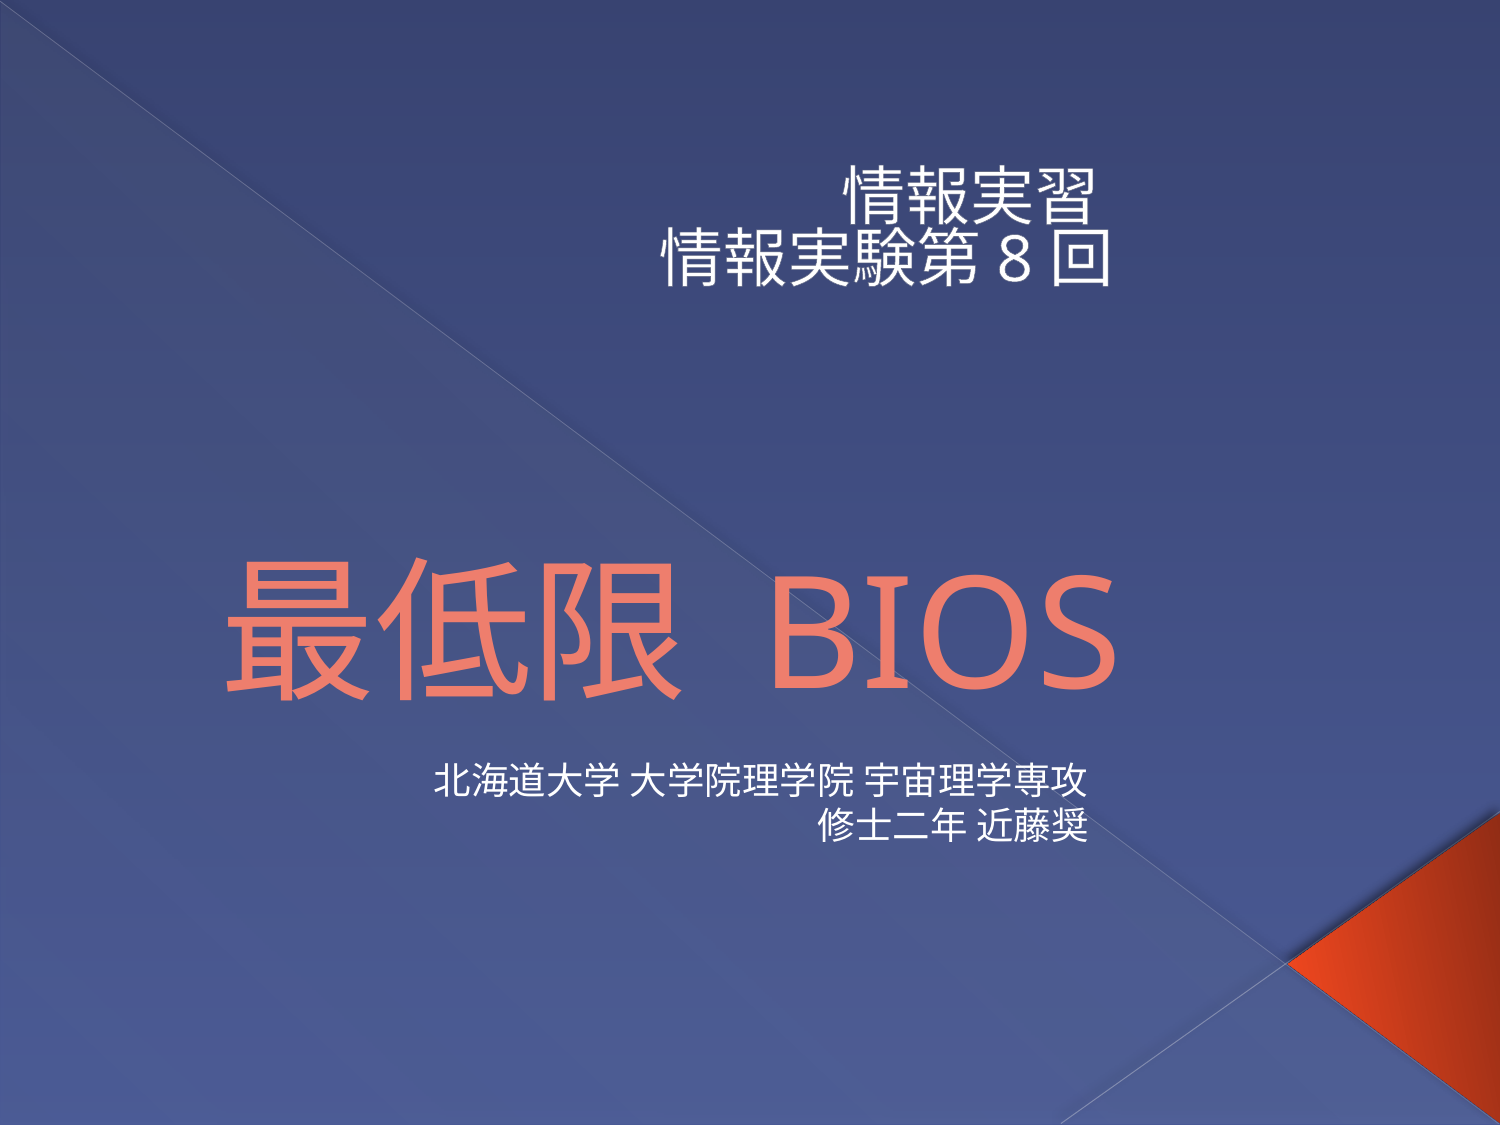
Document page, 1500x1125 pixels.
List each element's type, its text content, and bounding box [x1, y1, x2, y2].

text_box 北海道大学 大学院理学院 宇宙理学専攻 修士二年 近藤奨 [418, 749, 1104, 855]
subtitle 情報実習 情報実験第8回 [71, 162, 1135, 316]
title 最低限 BIOS [74, 350, 1138, 728]
